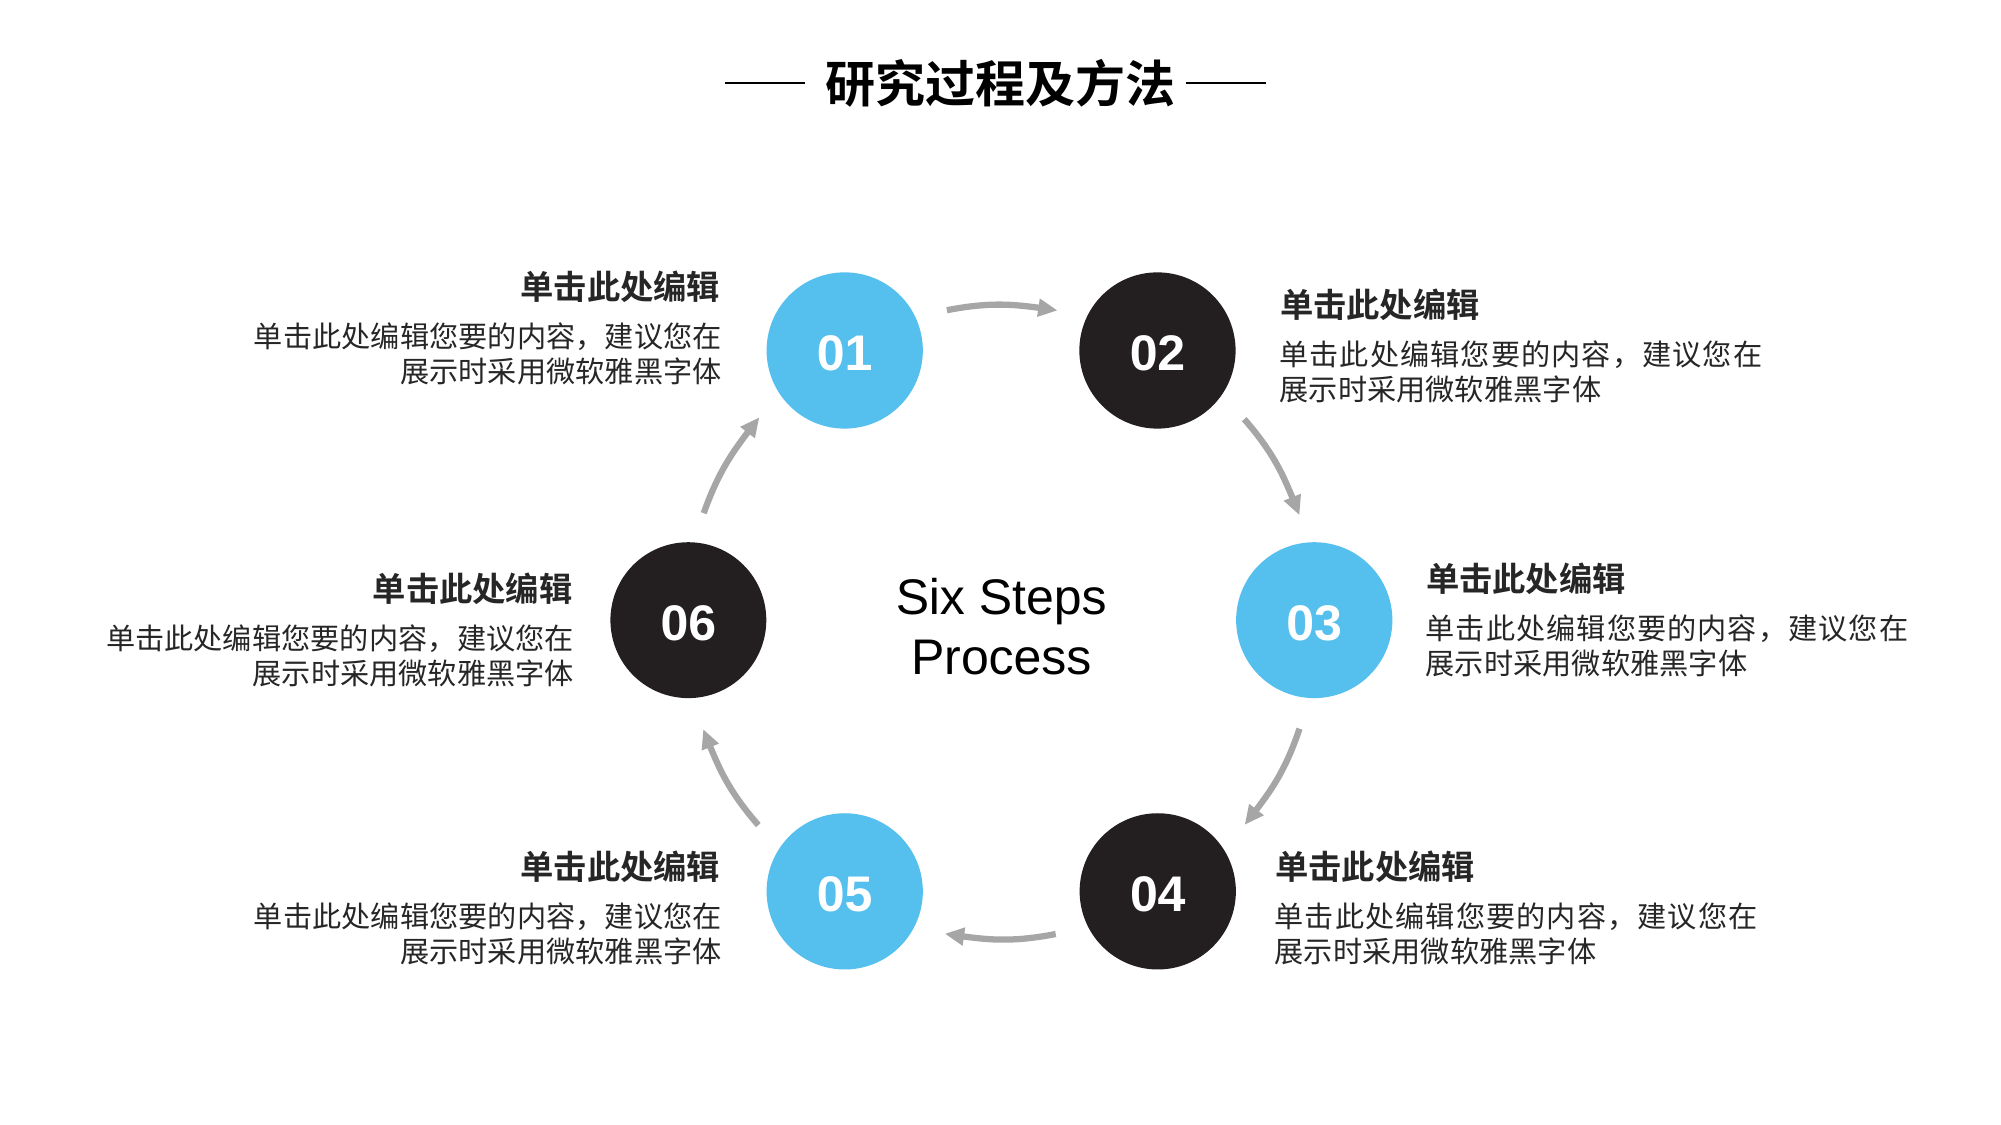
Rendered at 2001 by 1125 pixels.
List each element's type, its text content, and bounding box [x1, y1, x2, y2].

text_box 03 [1304, 542, 1393, 699]
text_box 单击此处编辑您要的内容，建议您在展示时采用微软雅黑字体 [76, 612, 590, 698]
text_box 单击此处编辑 [204, 557, 588, 616]
text_box 06 [610, 542, 698, 699]
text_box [698, 305, 1304, 939]
text_box 02 [1093, 272, 1221, 305]
text_box 单击此处编辑您要的内容，建议您在展示时采用微软雅黑字体 [223, 310, 698, 397]
text_box 单击此处编辑 [352, 255, 736, 314]
text_box 04 [1095, 939, 1220, 970]
text_box 单击此处编辑您要的内容，建议您在展示时采用微软雅黑字体 [1304, 328, 1778, 415]
text_box 单击此处编辑您要的内容，建议您在展示时采用微软雅黑字体 [1410, 602, 1924, 689]
text_box 单击此处编辑 [352, 835, 698, 894]
text_box 单击此处编辑 [1411, 547, 1794, 606]
text_box 单击此处编辑您要的内容，建议您在展示时采用微软雅黑字体 [1259, 890, 1773, 977]
text_box 01 [781, 272, 909, 305]
text_box 05 [782, 939, 907, 970]
text_box 单击此处编辑 [1265, 273, 1648, 332]
text_box 单击此处编辑您要的内容，建议您在展示时采用微软雅黑字体 [223, 890, 737, 977]
text_box 单击此处编辑 [1304, 835, 1643, 894]
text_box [683, 45, 1317, 122]
